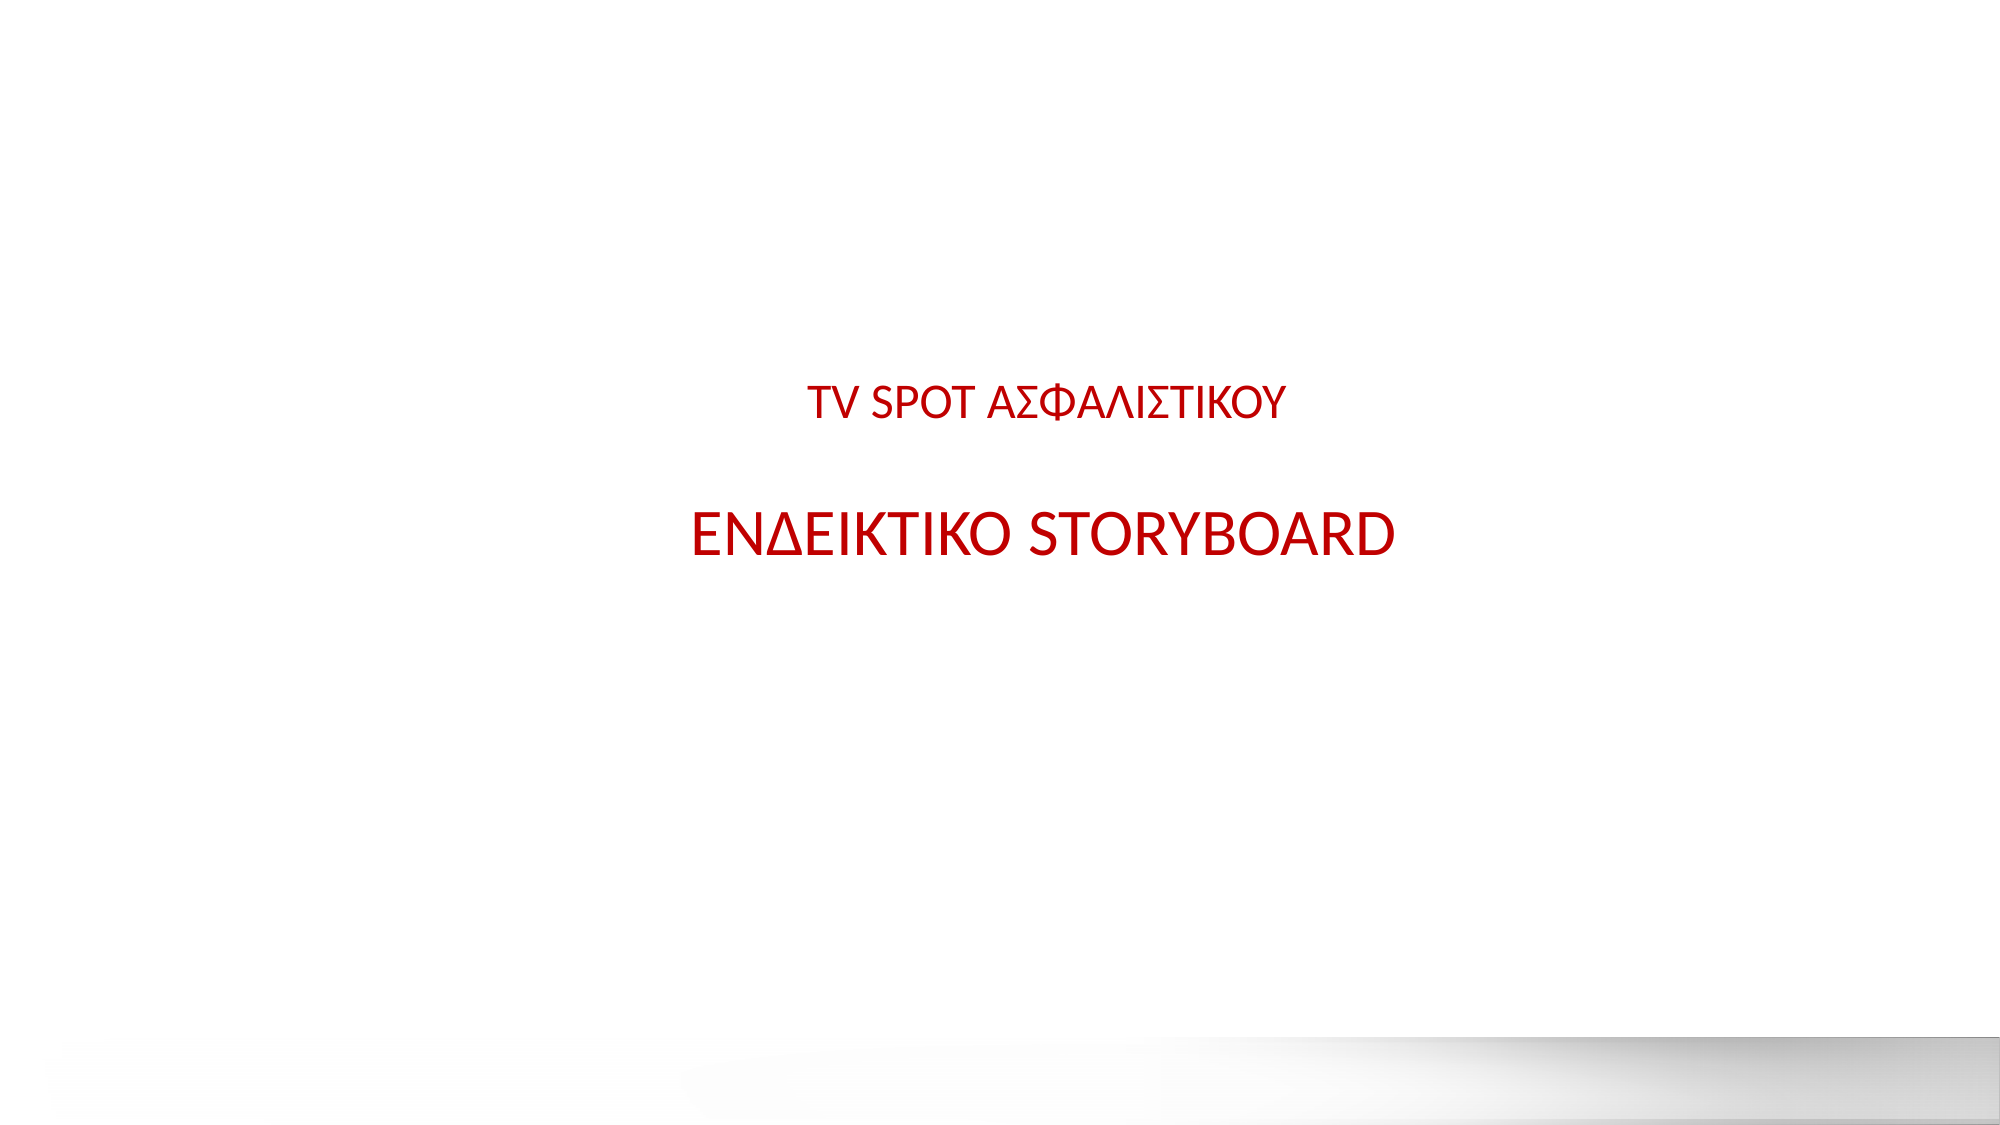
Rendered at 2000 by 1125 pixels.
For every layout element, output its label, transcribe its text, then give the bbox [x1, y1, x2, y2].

text_box TV SPOT ΑΣΦΑΛΙΣΤΙΚΟΥ ΕΝΔΕΙΚΤΙΚΟ STORYBOARD [31, 361, 1981, 712]
picture [0, 1037, 2000, 1125]
